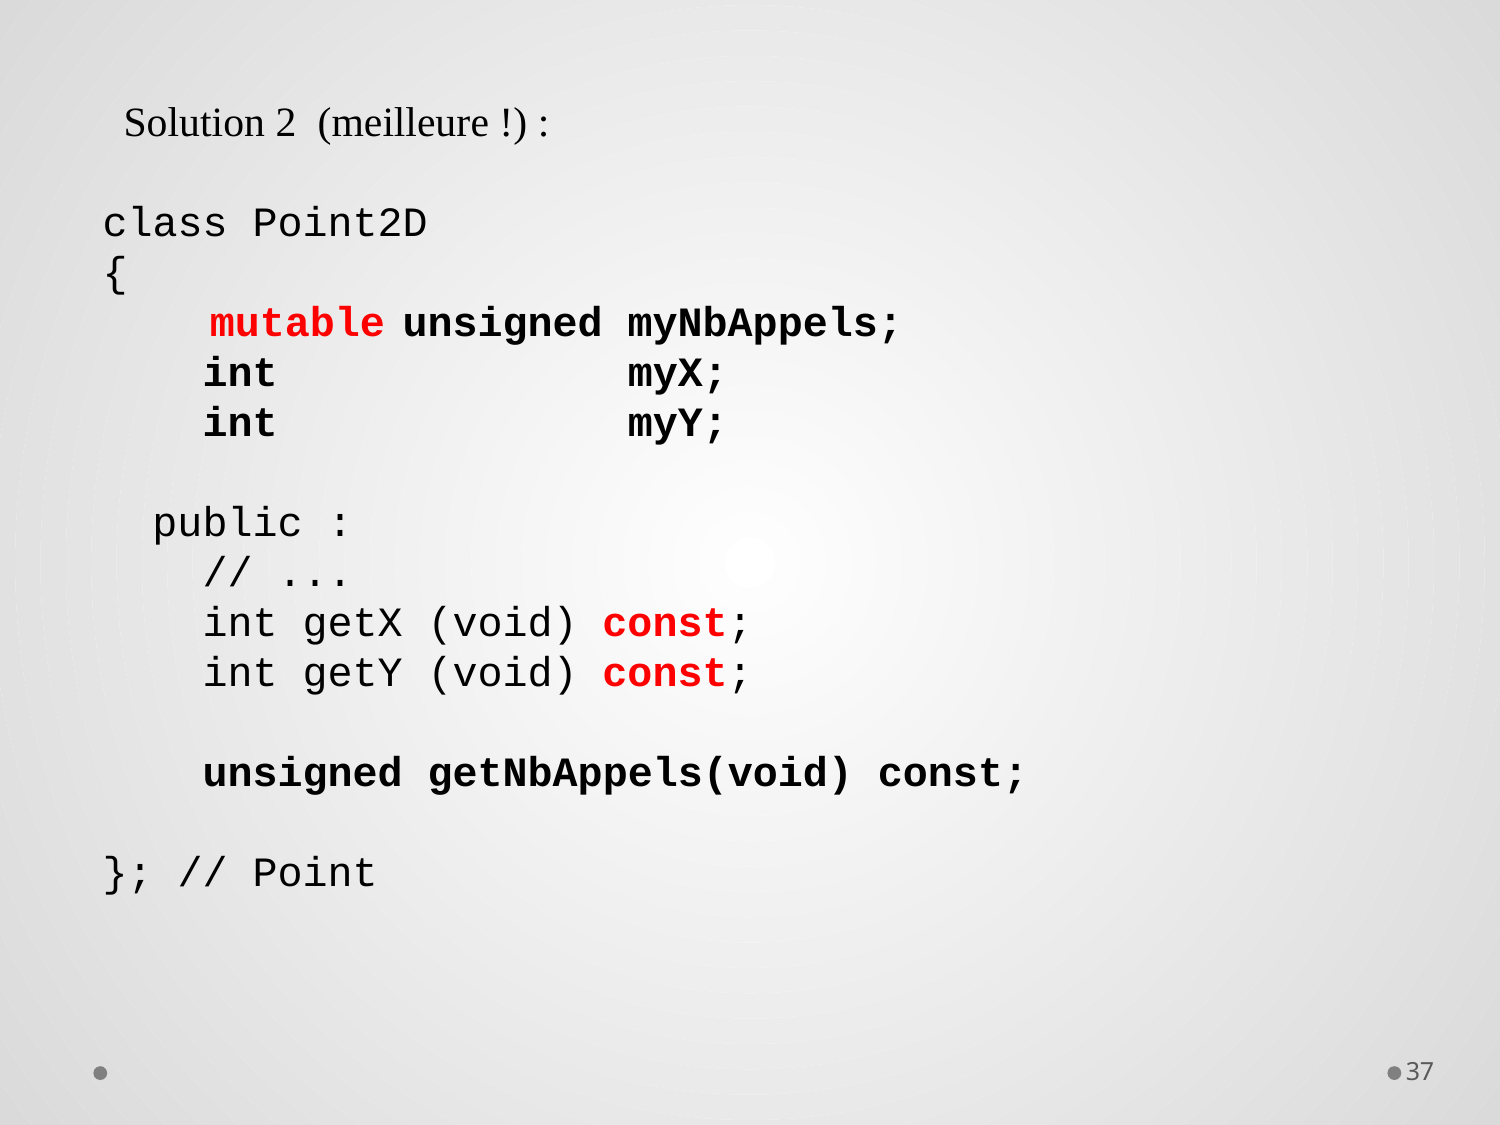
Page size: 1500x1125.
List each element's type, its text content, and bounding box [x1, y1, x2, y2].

text_box class Point2D { unsigned myNbAppels; int myX; int myY; public : // ... int getX (void) const; int getY (void) const; unsigned getNbAppels(void) const; }; // Point [87, 187, 1043, 903]
text_box Solution 2 (meilleure !) : [108, 87, 565, 153]
slide_number 37 [1401, 1042, 1494, 1103]
text_box mutable [195, 287, 400, 353]
